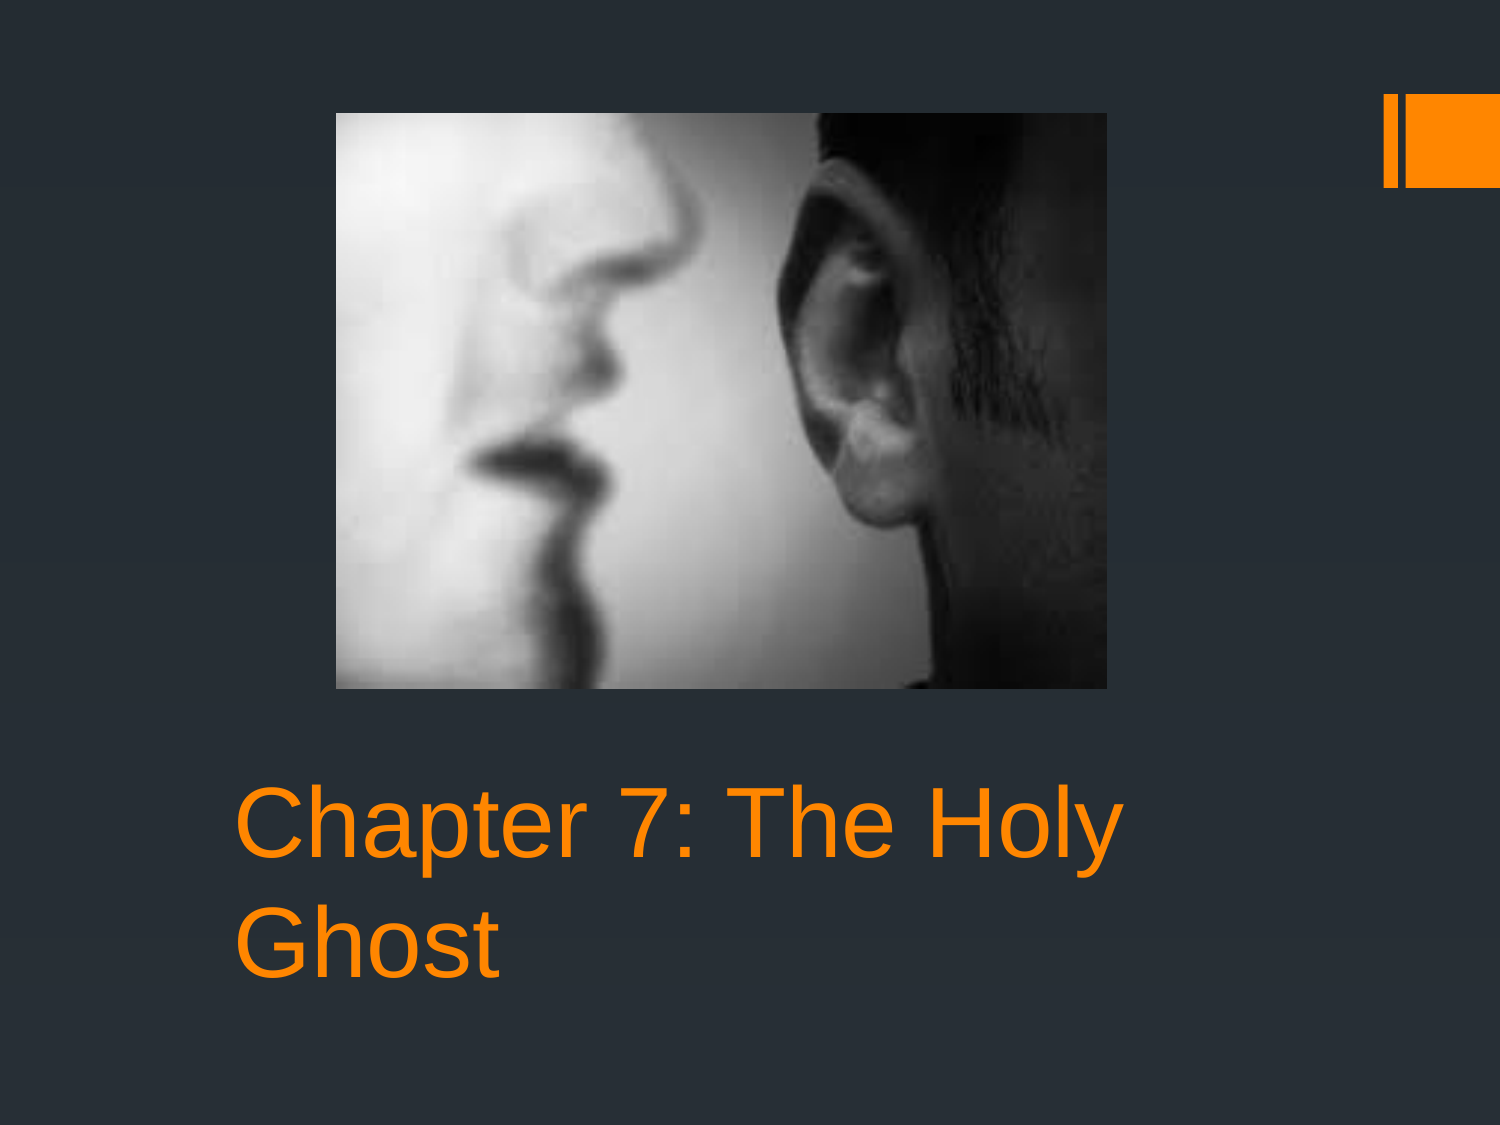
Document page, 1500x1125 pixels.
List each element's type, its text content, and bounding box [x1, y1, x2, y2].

picture [336, 113, 1108, 689]
title Chapter 7: The Holy Ghost [218, 699, 1419, 1125]
